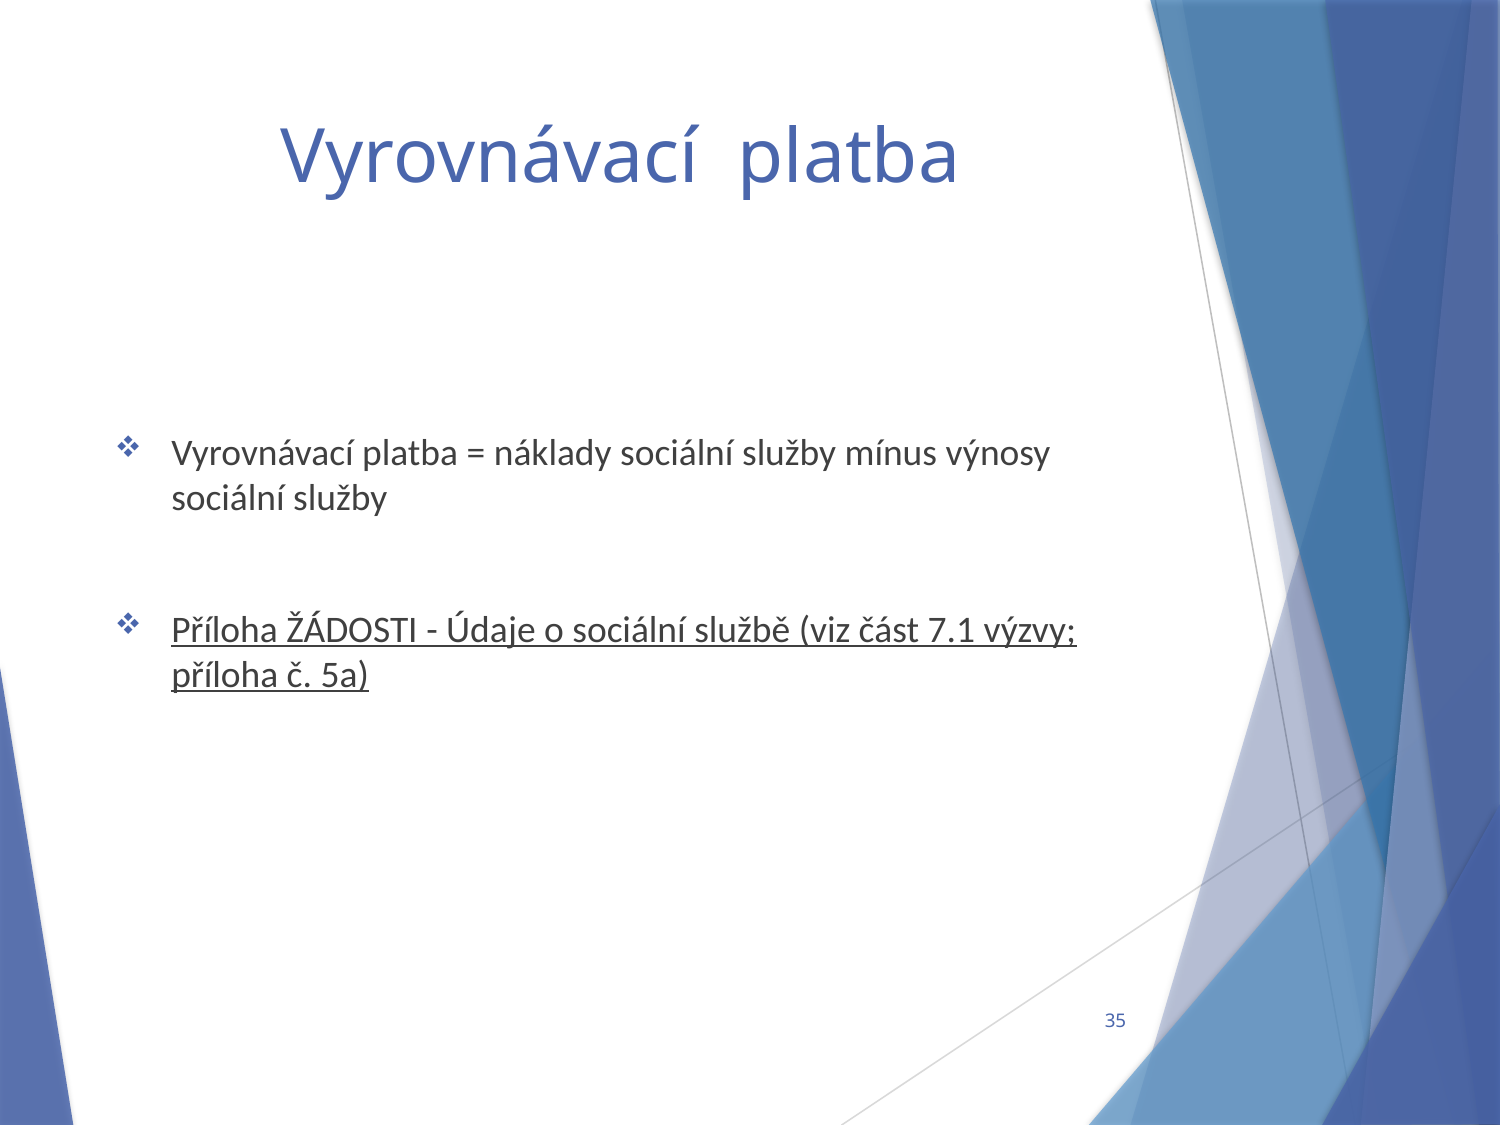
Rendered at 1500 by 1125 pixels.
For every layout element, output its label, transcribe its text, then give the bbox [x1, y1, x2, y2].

title Vyrovnávací platba [99, 99, 1142, 317]
list Vyrovnávací platba = náklady sociální služby mínus výnosy sociální služby Příloha ŽÁDOSTI - Údaje o sociální službě (viz část 7.1 výzvy; příloha č. 5a) [99, 354, 1142, 992]
slide_number 35 [1057, 991, 1142, 1051]
